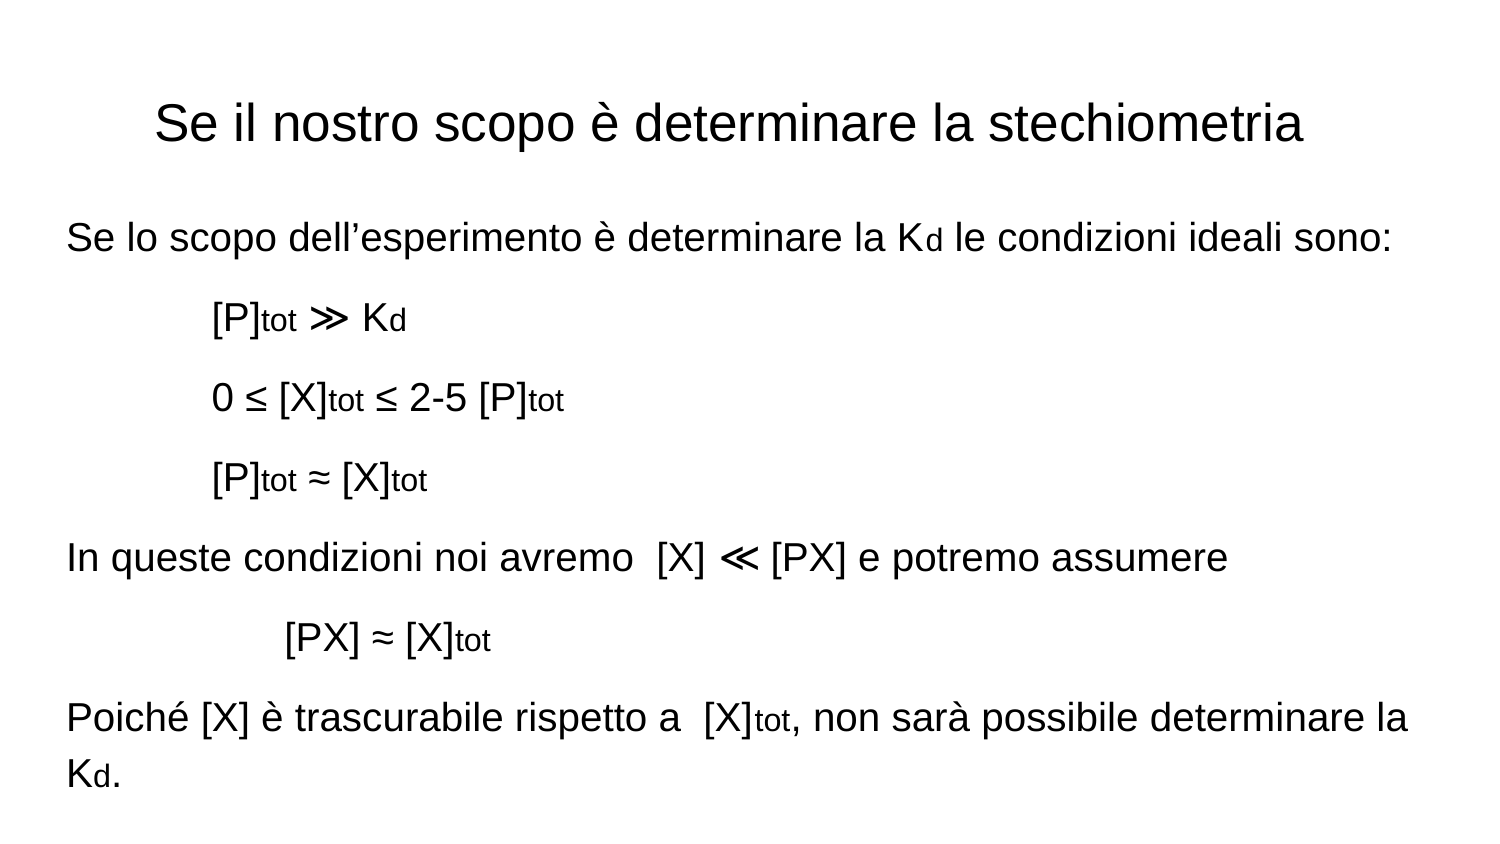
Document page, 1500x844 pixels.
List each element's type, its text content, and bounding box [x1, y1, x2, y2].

list Se lo scopo dell’esperimento è determinare la Kd le condizioni ideali sono: [P]tot ≫ Kd 0 ≤ [X]tot ≤ 2-5 [P]tot [P]tot ≈ [X]tot In queste condizioni noi avremo [X] ≪ [PX] e potremo assumere [PX] ≈ [X]tot Poiché [X] è trascurabile rispetto a [X]tot, non sarà possibile determinare la Kd. [51, 189, 1449, 817]
title Se il nostro scopo è determinare la stechiometria [51, 72, 1449, 167]
